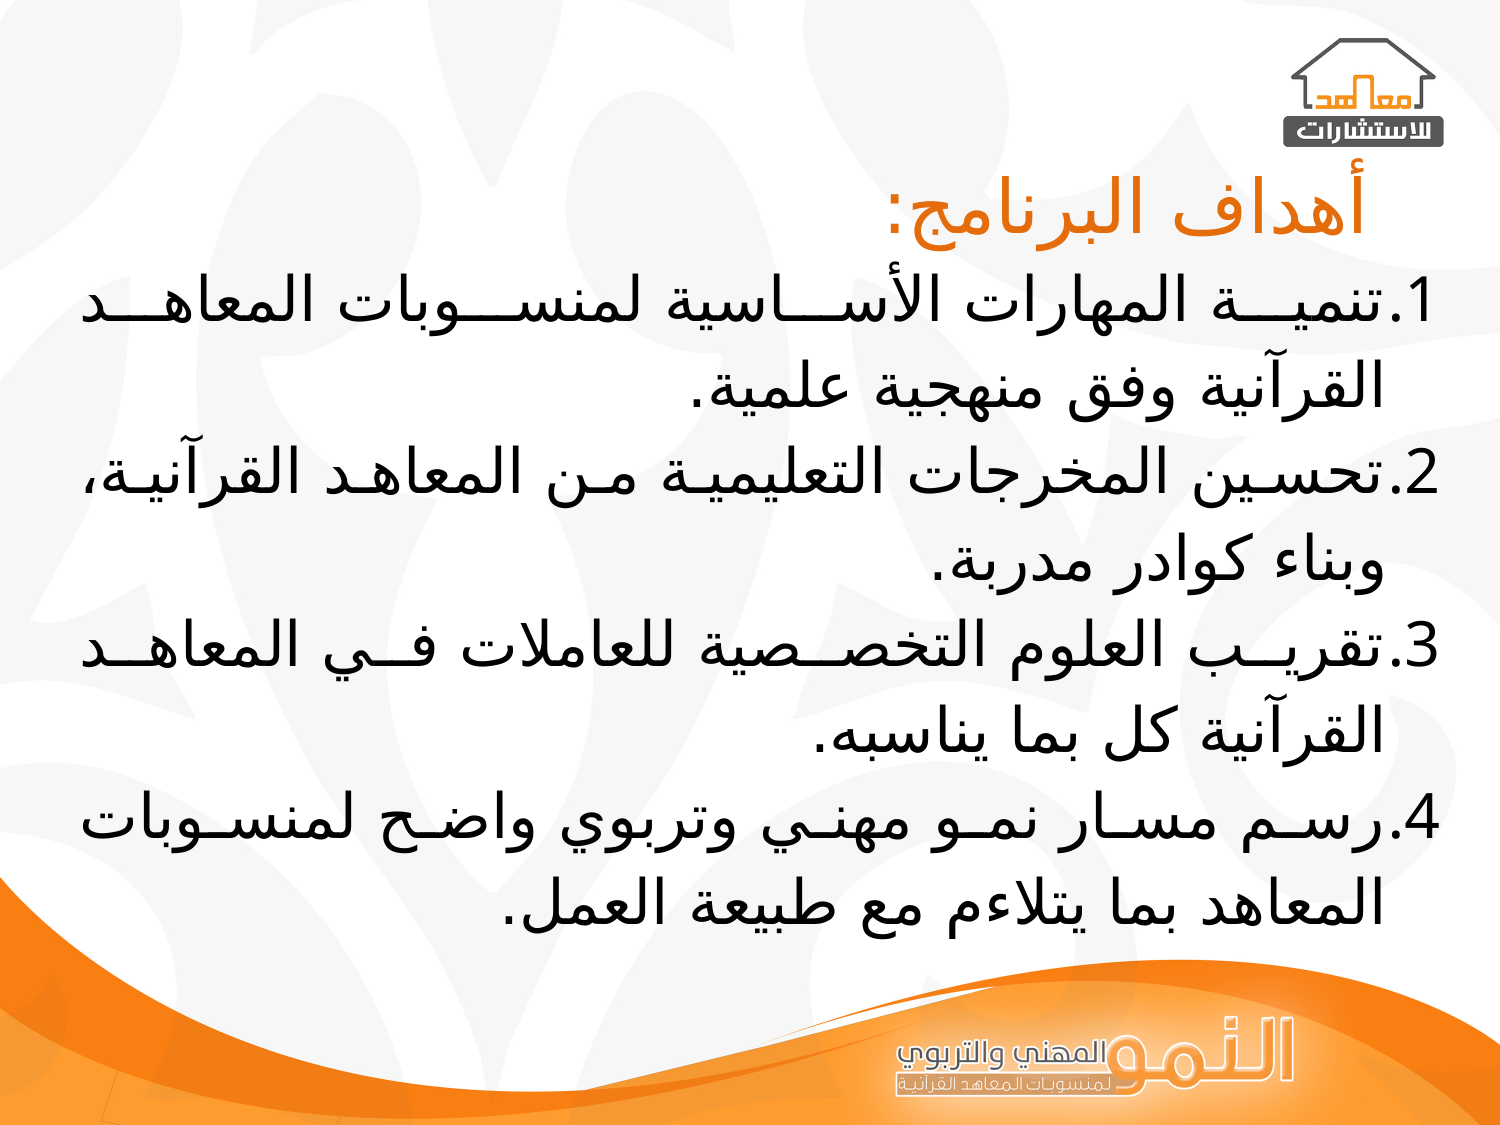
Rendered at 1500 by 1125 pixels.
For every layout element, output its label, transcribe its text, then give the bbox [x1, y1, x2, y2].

text_box أهداف البرنامج: تنمية المهارات الأساسية لمنسوبات المعاهد القرآنية وفق منهجية علمية. تحسين المخرجات التعليمية من المعاهد القرآنية، وبناء كوادر مدربة. تقريب العلوم التخصصية للعاملات في المعاهد القرآنية كل بما يناسبه. رسم مسار نمو مهني وتربوي واضح لمنسوبات المعاهد بما يتلاءم مع طبيعة العمل. [64, 137, 1459, 945]
picture [0, 0, 1500, 1125]
